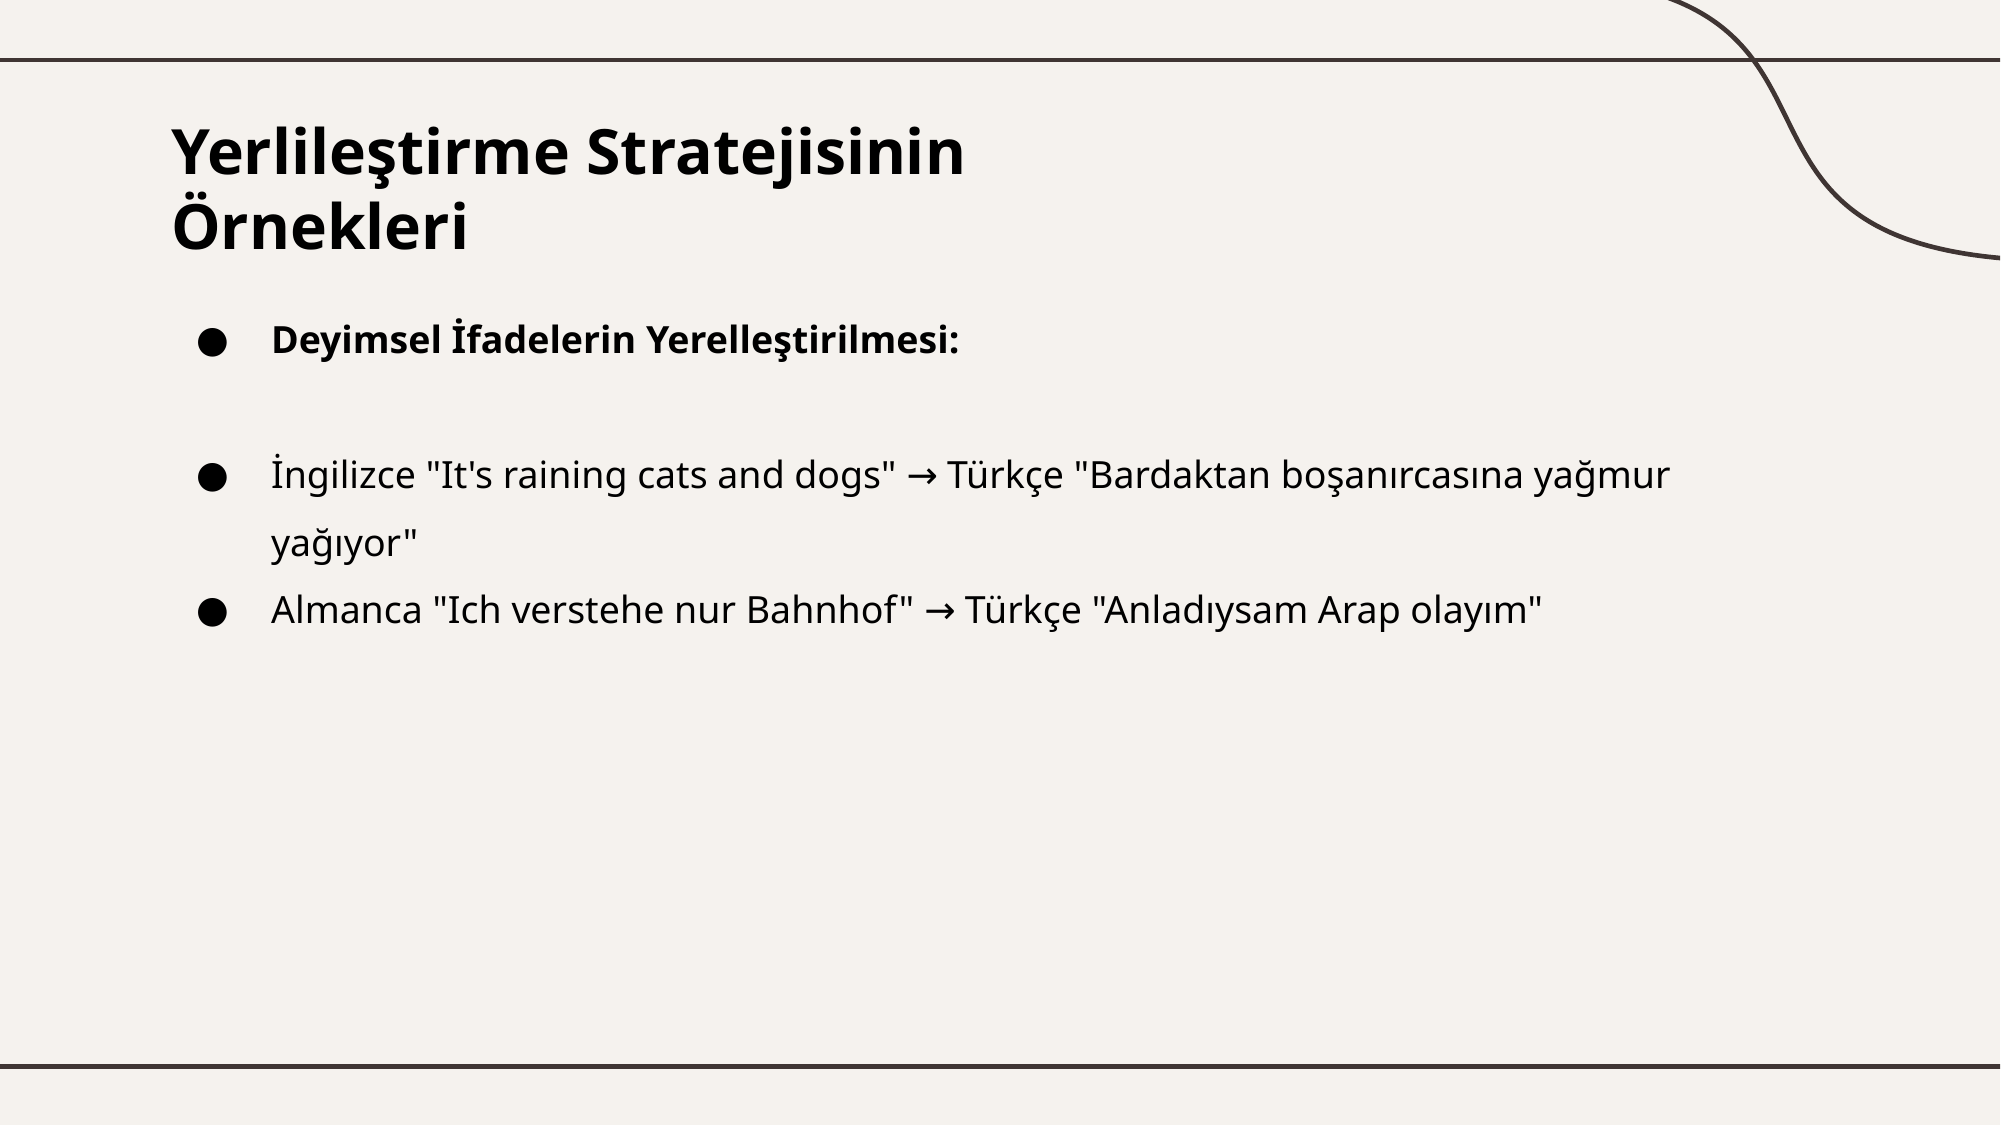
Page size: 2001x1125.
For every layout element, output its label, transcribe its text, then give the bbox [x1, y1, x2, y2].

list Deyimsel İfadelerin Yerelleştirilmesi: İngilizce "It's raining cats and dogs" → Türkçe "Bardaktan boşanırcasına yağmur yağıyor" Almanca "Ich verstehe nur Bahnhof" → Türkçe "Anladıysam Arap olayım" [156, 278, 1844, 1000]
title Yerlileştirme Stratejisinin Örnekleri [156, 97, 1187, 223]
